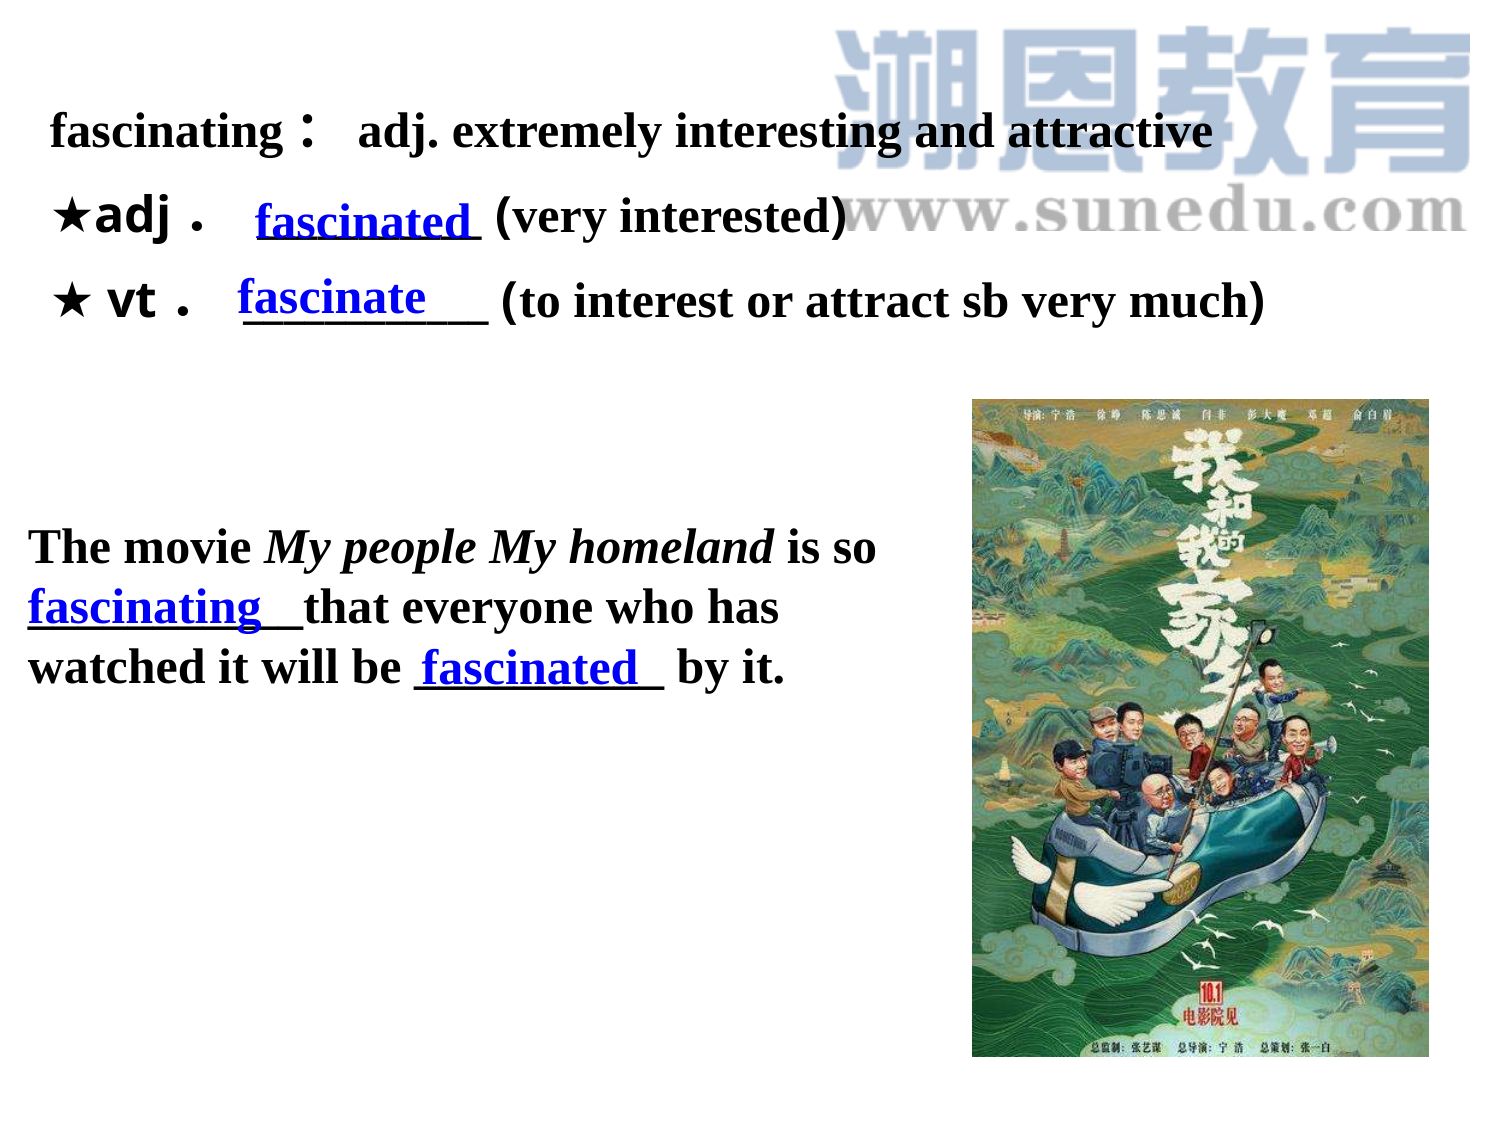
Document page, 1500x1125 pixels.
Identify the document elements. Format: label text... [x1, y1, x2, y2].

text_box fascinating [13, 566, 292, 642]
text_box fascinated [240, 181, 588, 256]
picture [832, 24, 1470, 90]
picture [972, 399, 1429, 1057]
text_box The movie My people My homeland is so ___________that everyone who has watched it will be __________ by it. [13, 506, 962, 701]
text_box fascinated [406, 627, 664, 702]
text_box fascinate [222, 256, 564, 332]
text_box fascinating：adj. extremely interesting and attractive ★adj． ___________ (very interested) ★ vt． ____________ (to interest or attract sb very much) [35, 90, 1477, 336]
